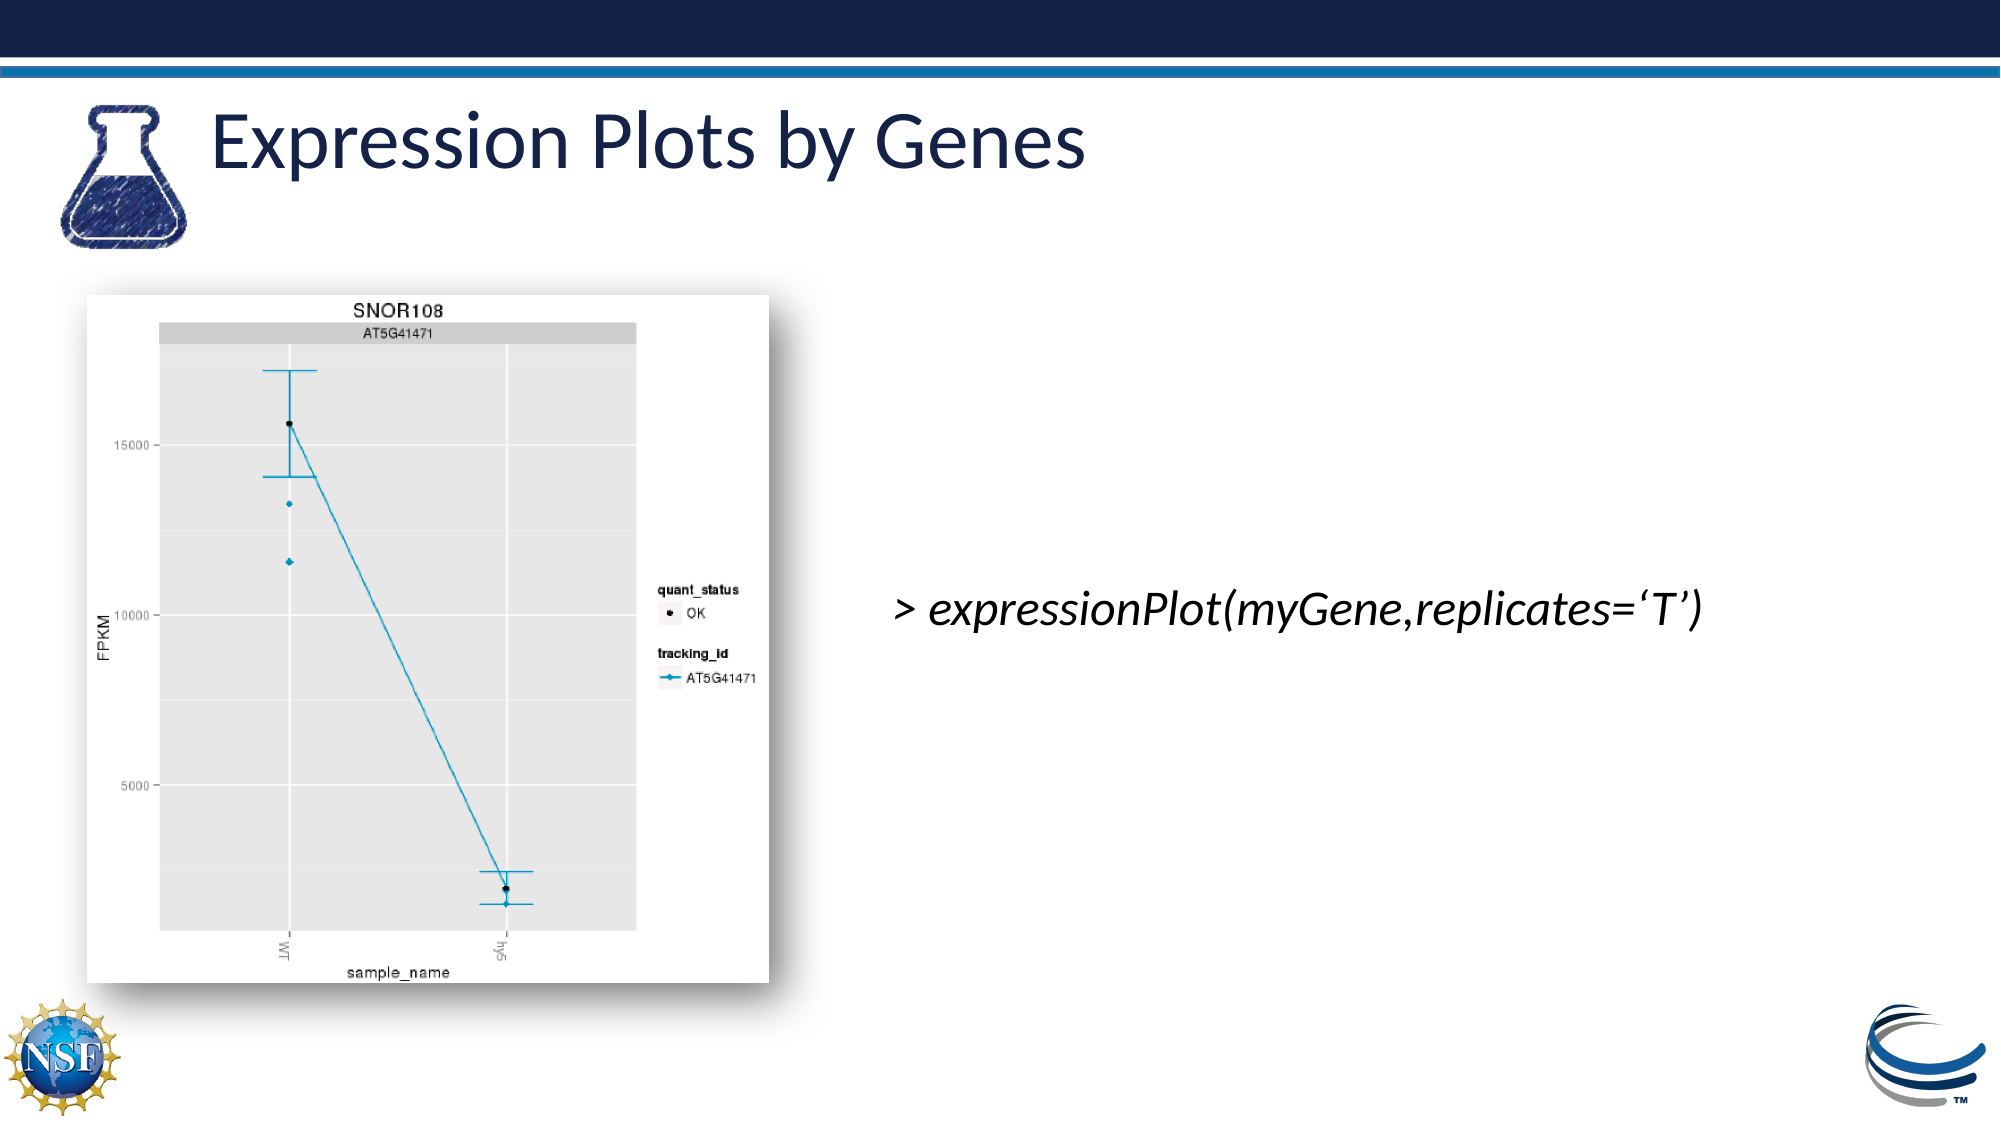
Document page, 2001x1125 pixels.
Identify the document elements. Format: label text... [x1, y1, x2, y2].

text_box > expressionPlot(myGene,replicates=‘T’) [877, 567, 1897, 703]
picture [57, 100, 191, 253]
picture [87, 295, 769, 983]
picture [1838, 976, 2001, 1125]
title Expression Plots by Genes [195, 90, 1970, 194]
picture [2, 996, 122, 1117]
